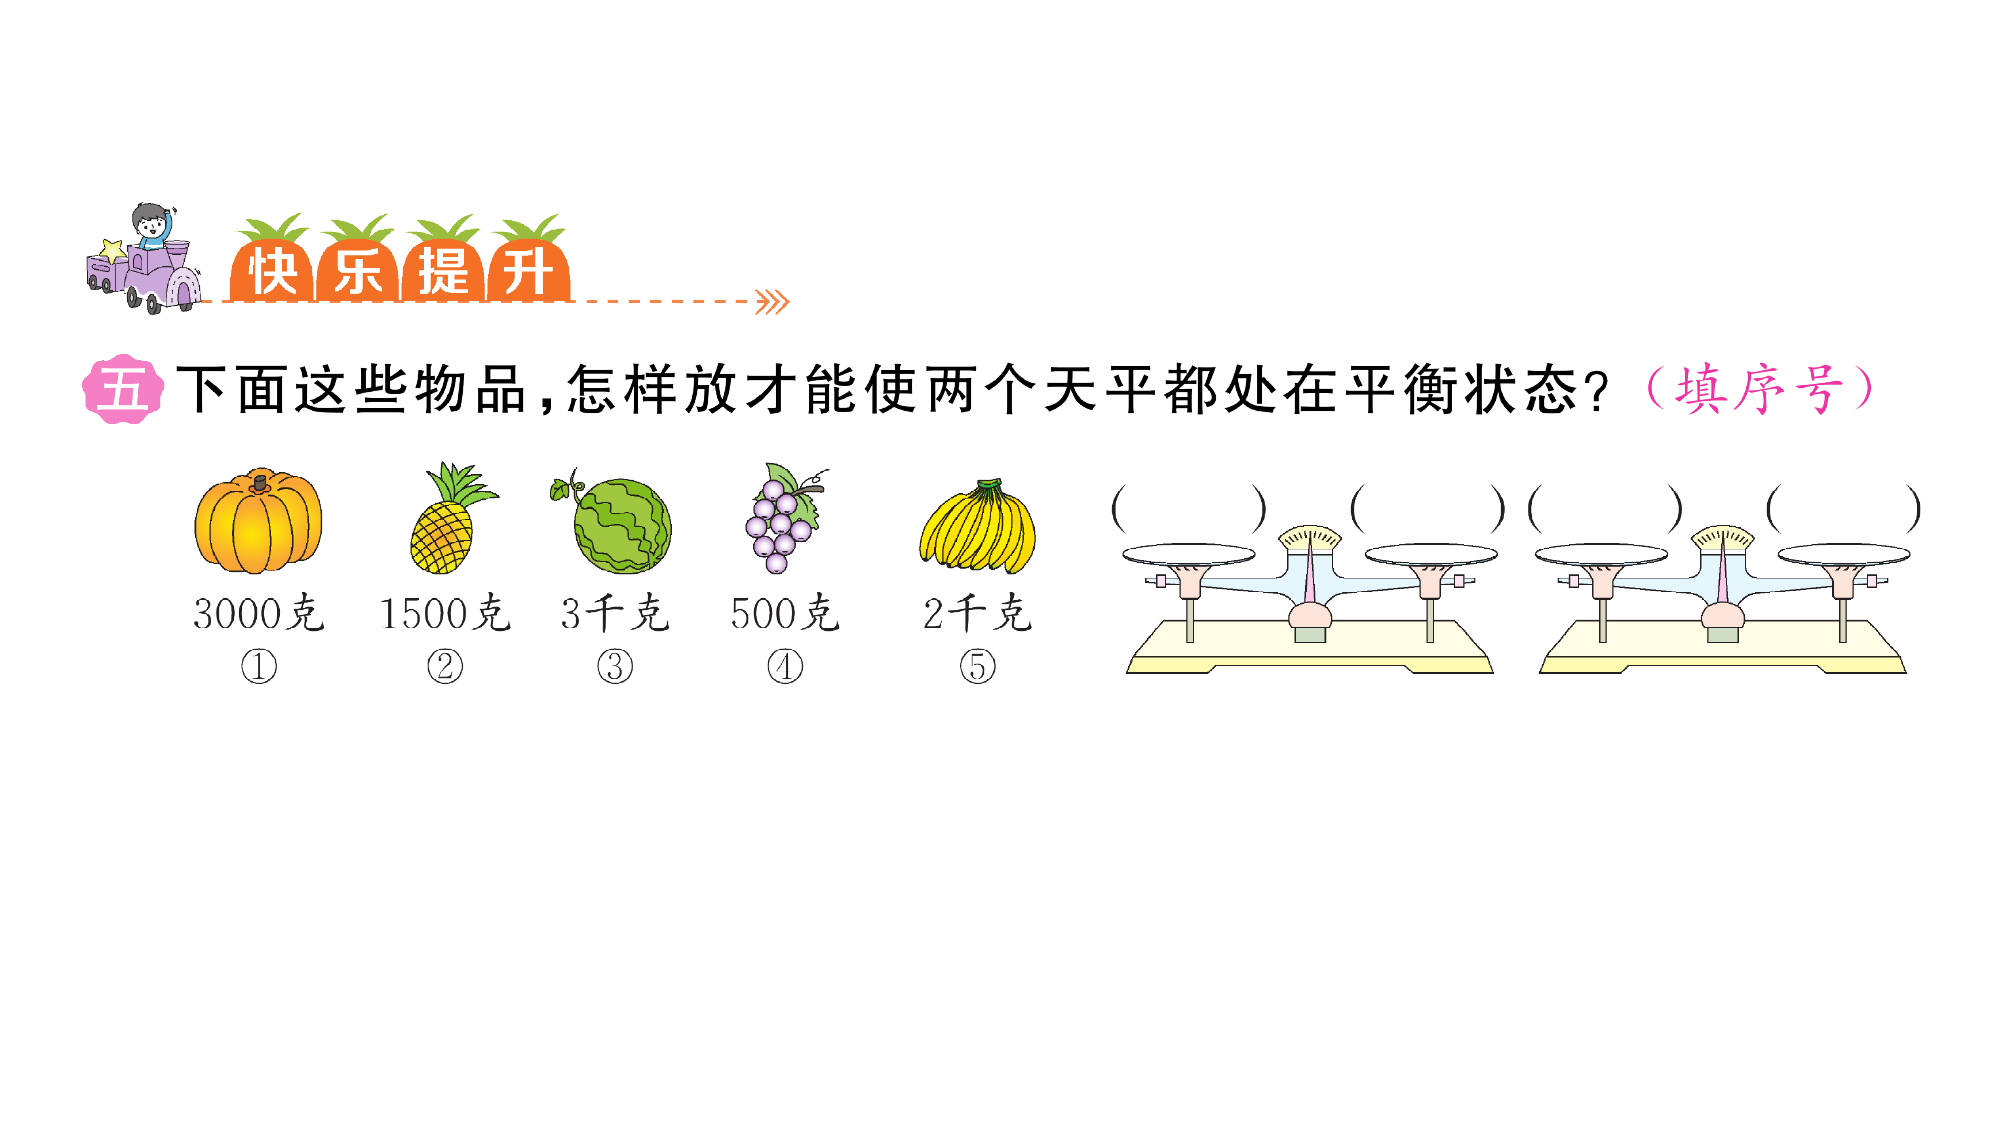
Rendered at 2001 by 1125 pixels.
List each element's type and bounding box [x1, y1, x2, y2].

picture [78, 177, 1969, 710]
